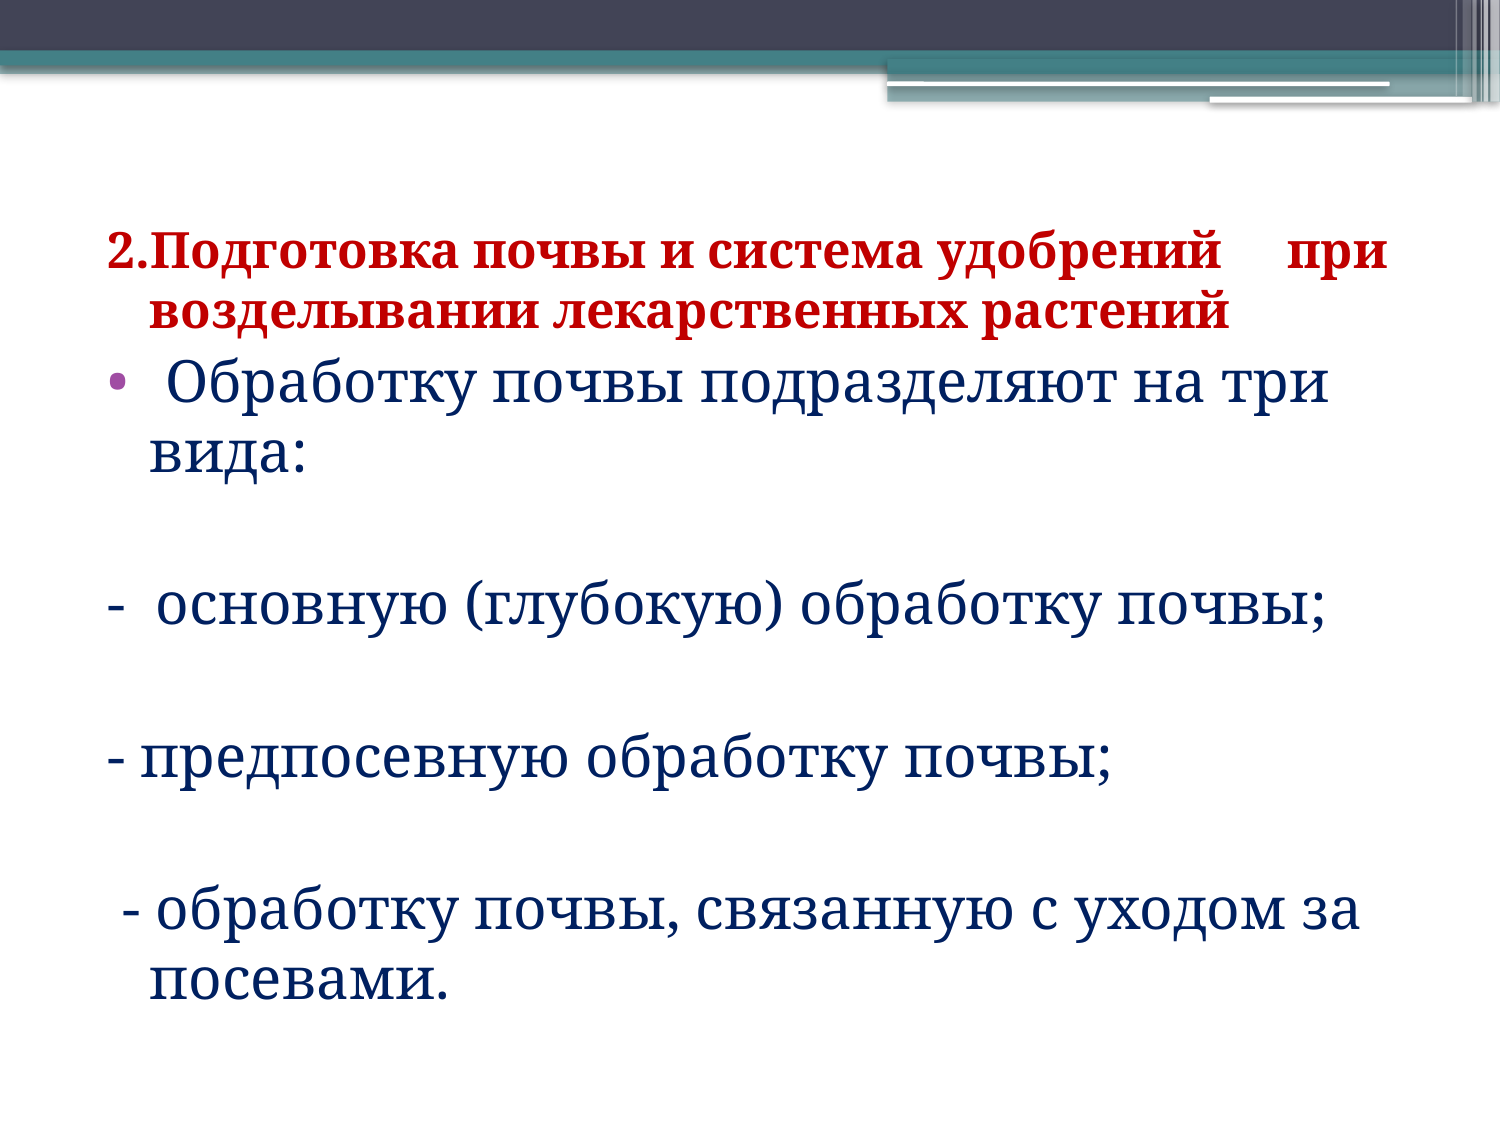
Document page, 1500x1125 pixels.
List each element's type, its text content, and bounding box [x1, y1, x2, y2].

list 2.Подготовка почвы и система удобрений при возделывании лекарственных растений Обработку почвы подразделяют на три вида: - основную (глубокую) обработку почвы; - предпосевную обработку почвы; - обработку почвы, связанную с уходом за посевами. [75, 210, 1425, 1079]
